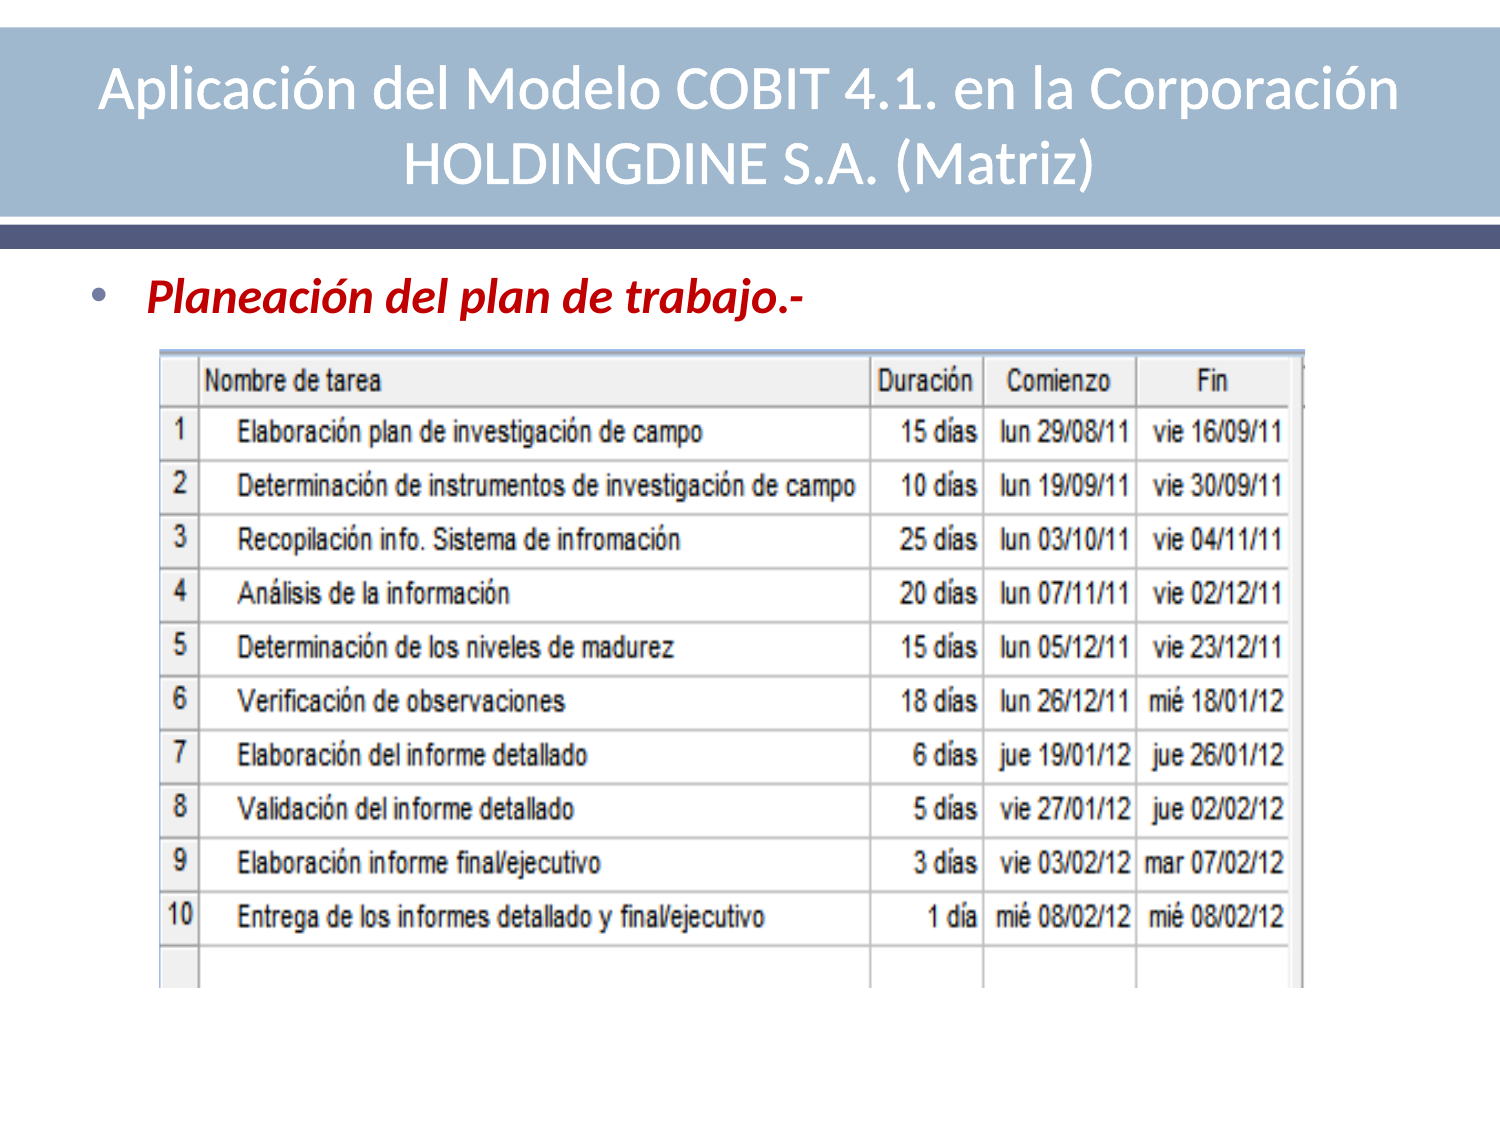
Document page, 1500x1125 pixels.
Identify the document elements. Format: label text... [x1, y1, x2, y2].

title Aplicación del Modelo COBIT 4.1. en la Corporación HOLDINGDINE S.A. (Matriz) [75, 29, 1425, 213]
picture [159, 349, 1306, 989]
list Planeación del plan de trabajo.- [75, 262, 1425, 1005]
